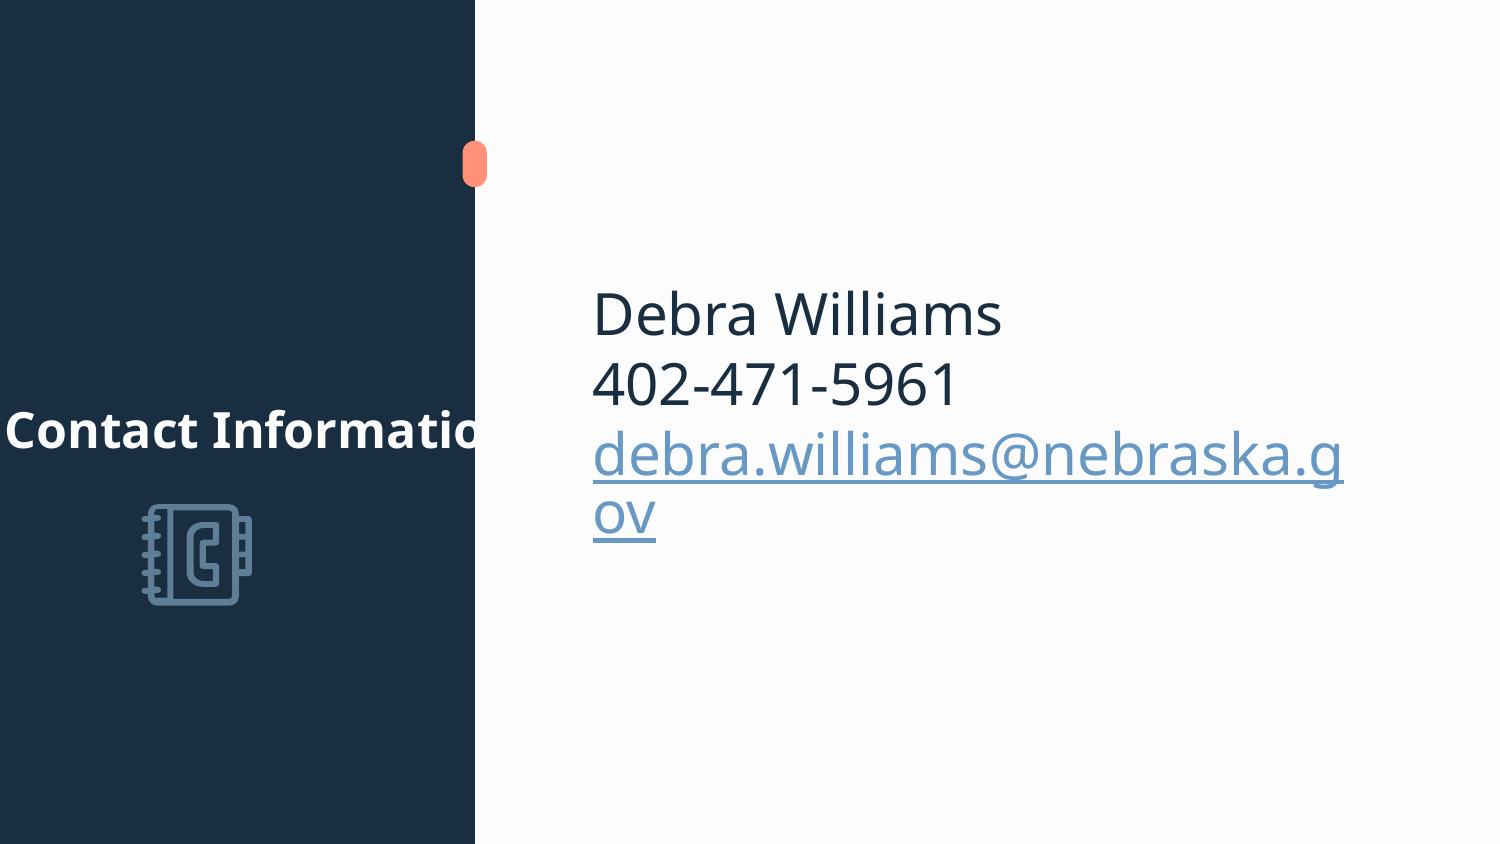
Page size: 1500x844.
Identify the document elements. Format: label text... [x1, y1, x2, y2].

text_box [462, 140, 487, 188]
list Debra Williams 402-471-5961 debra.williams@nebraska.gov [577, 55, 1381, 789]
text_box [141, 503, 253, 606]
title Contact Information [0, 280, 577, 568]
